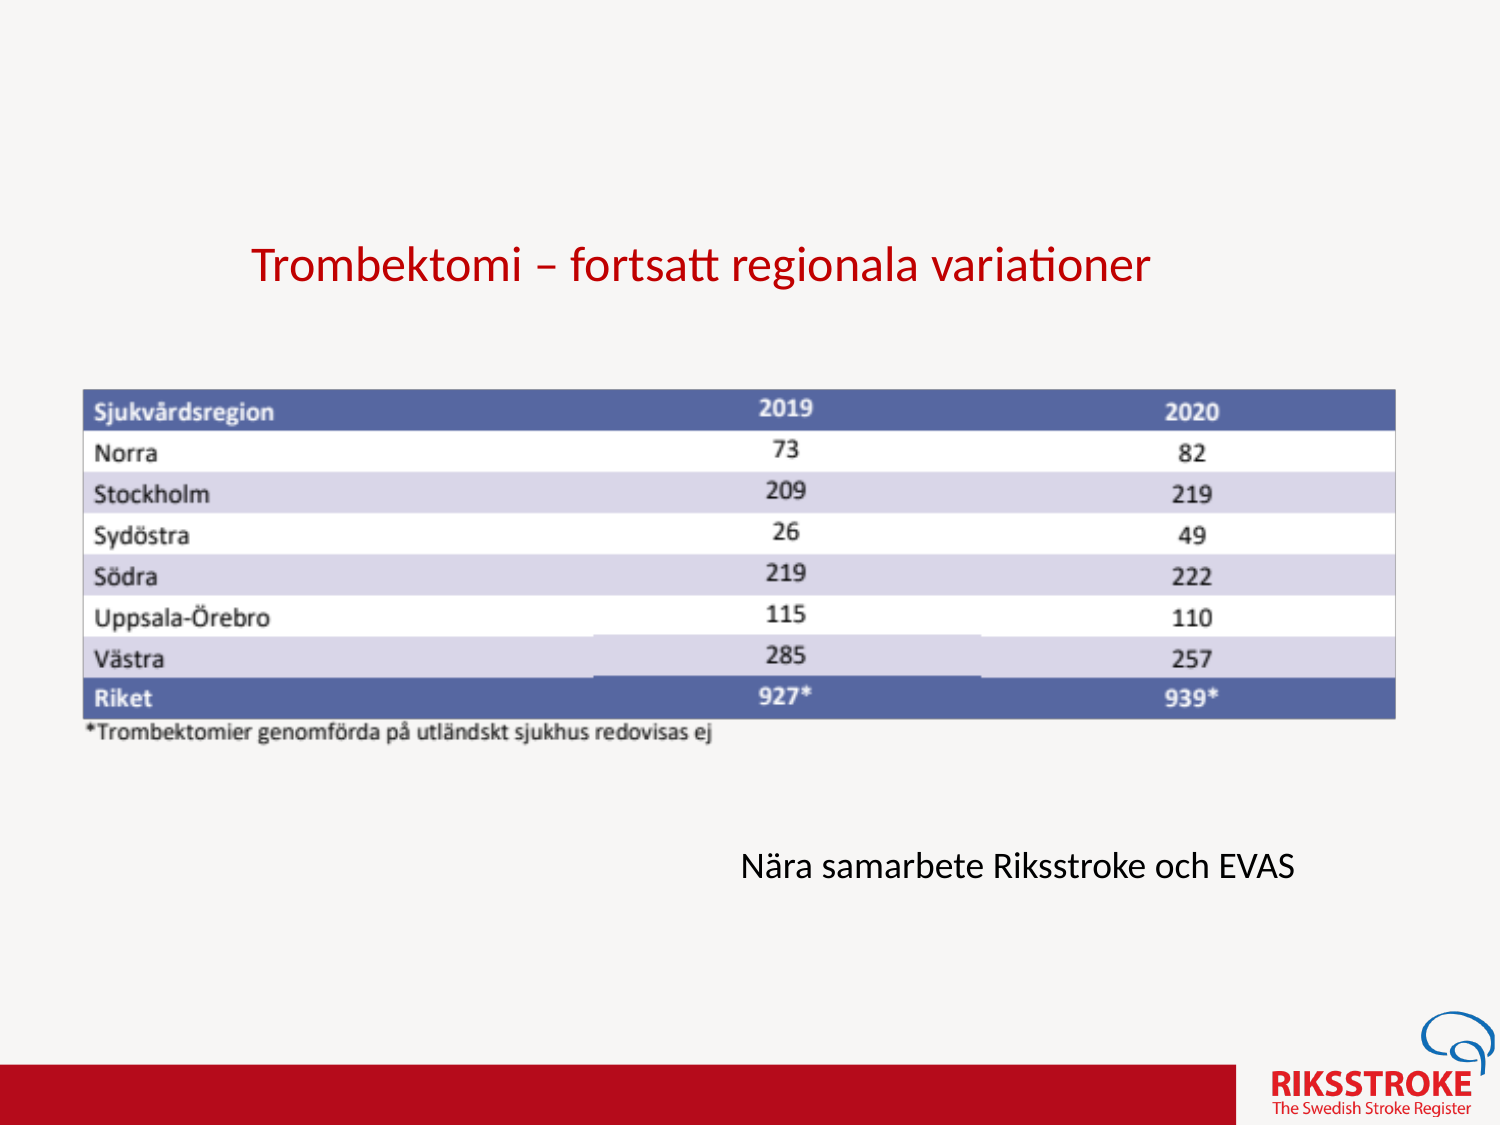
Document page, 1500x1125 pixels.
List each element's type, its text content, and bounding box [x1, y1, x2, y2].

text_box Trombektomi – fortsatt regionala variationer [236, 224, 1168, 299]
picture [47, 353, 1442, 769]
text_box Nära samarbete Riksstroke och EVAS [725, 833, 1311, 893]
